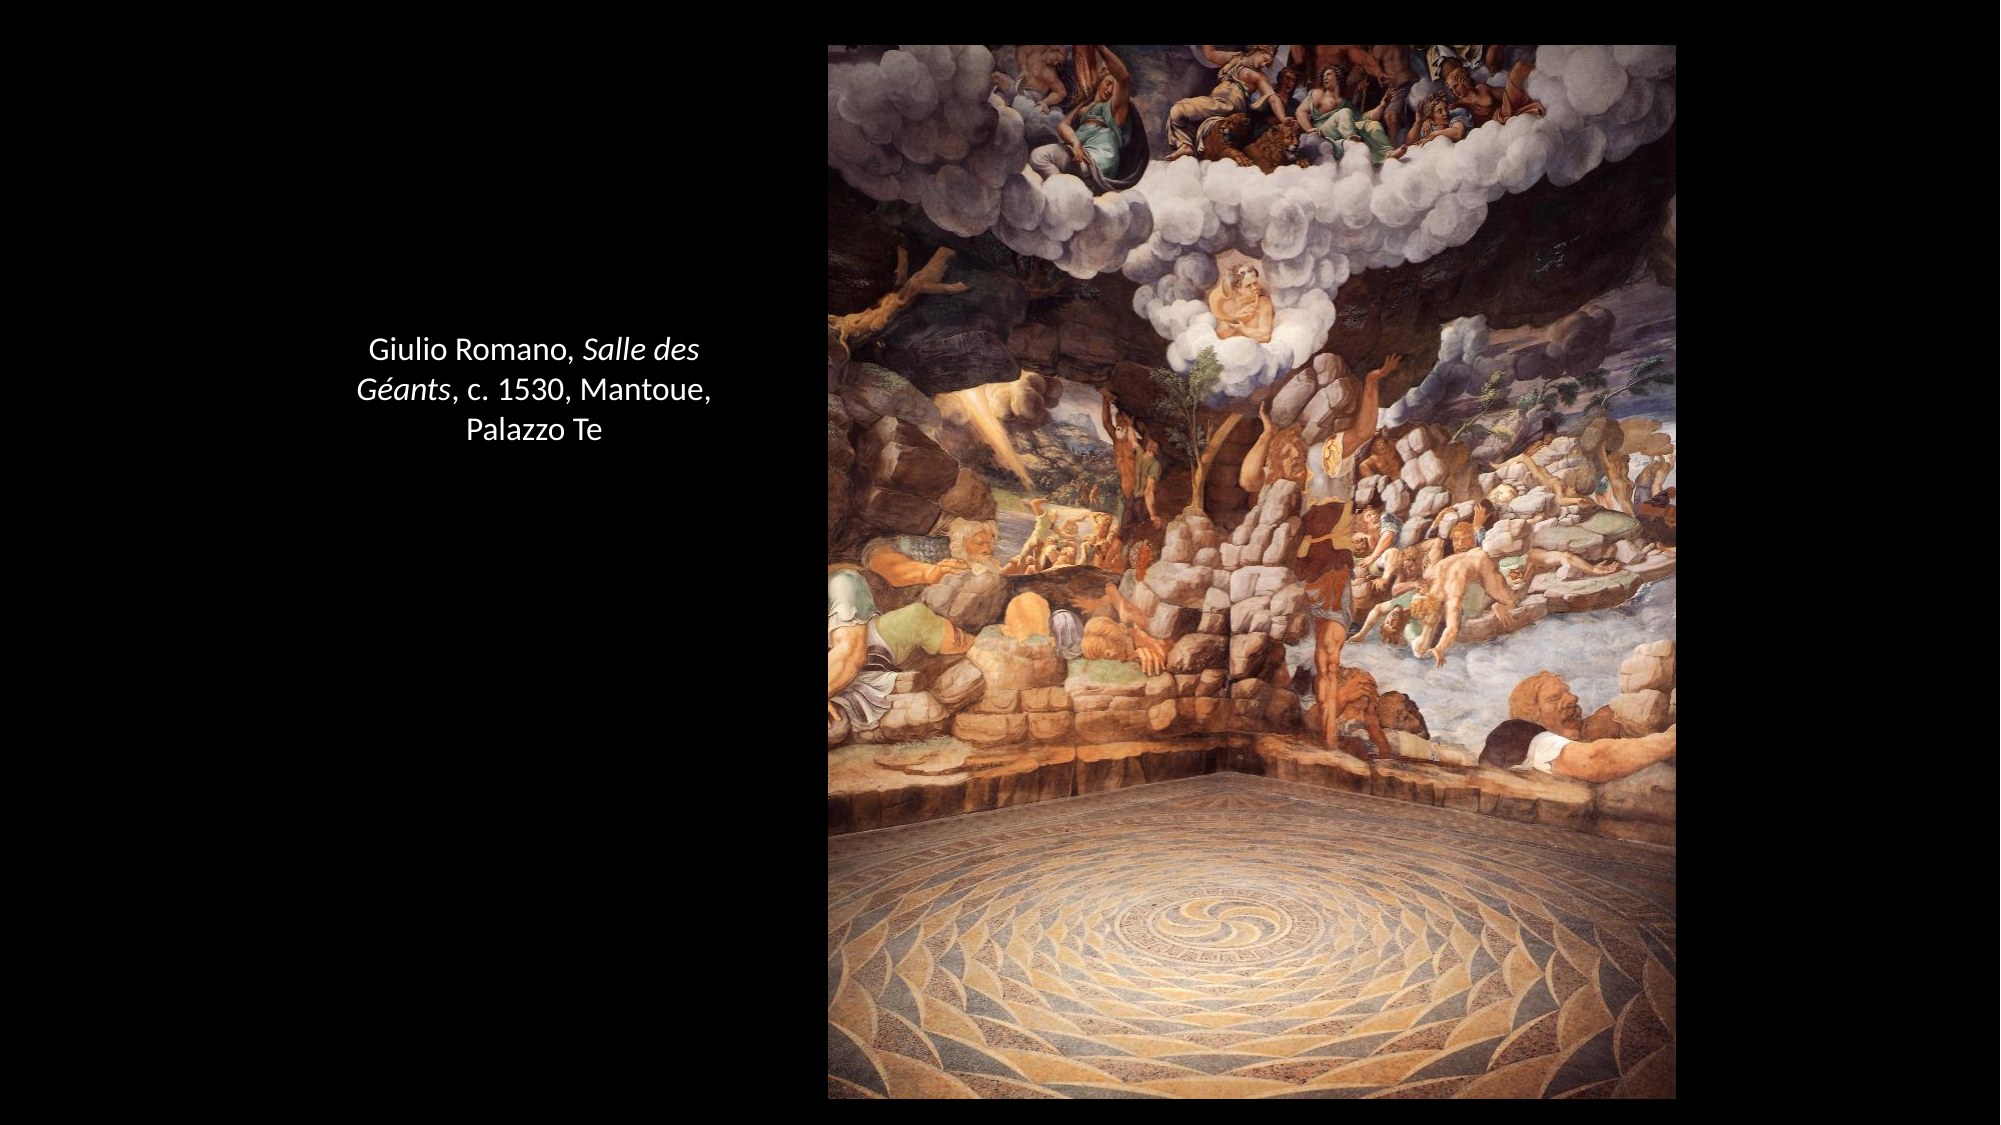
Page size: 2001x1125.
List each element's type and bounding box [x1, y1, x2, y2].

list [293, 44, 2000, 1100]
